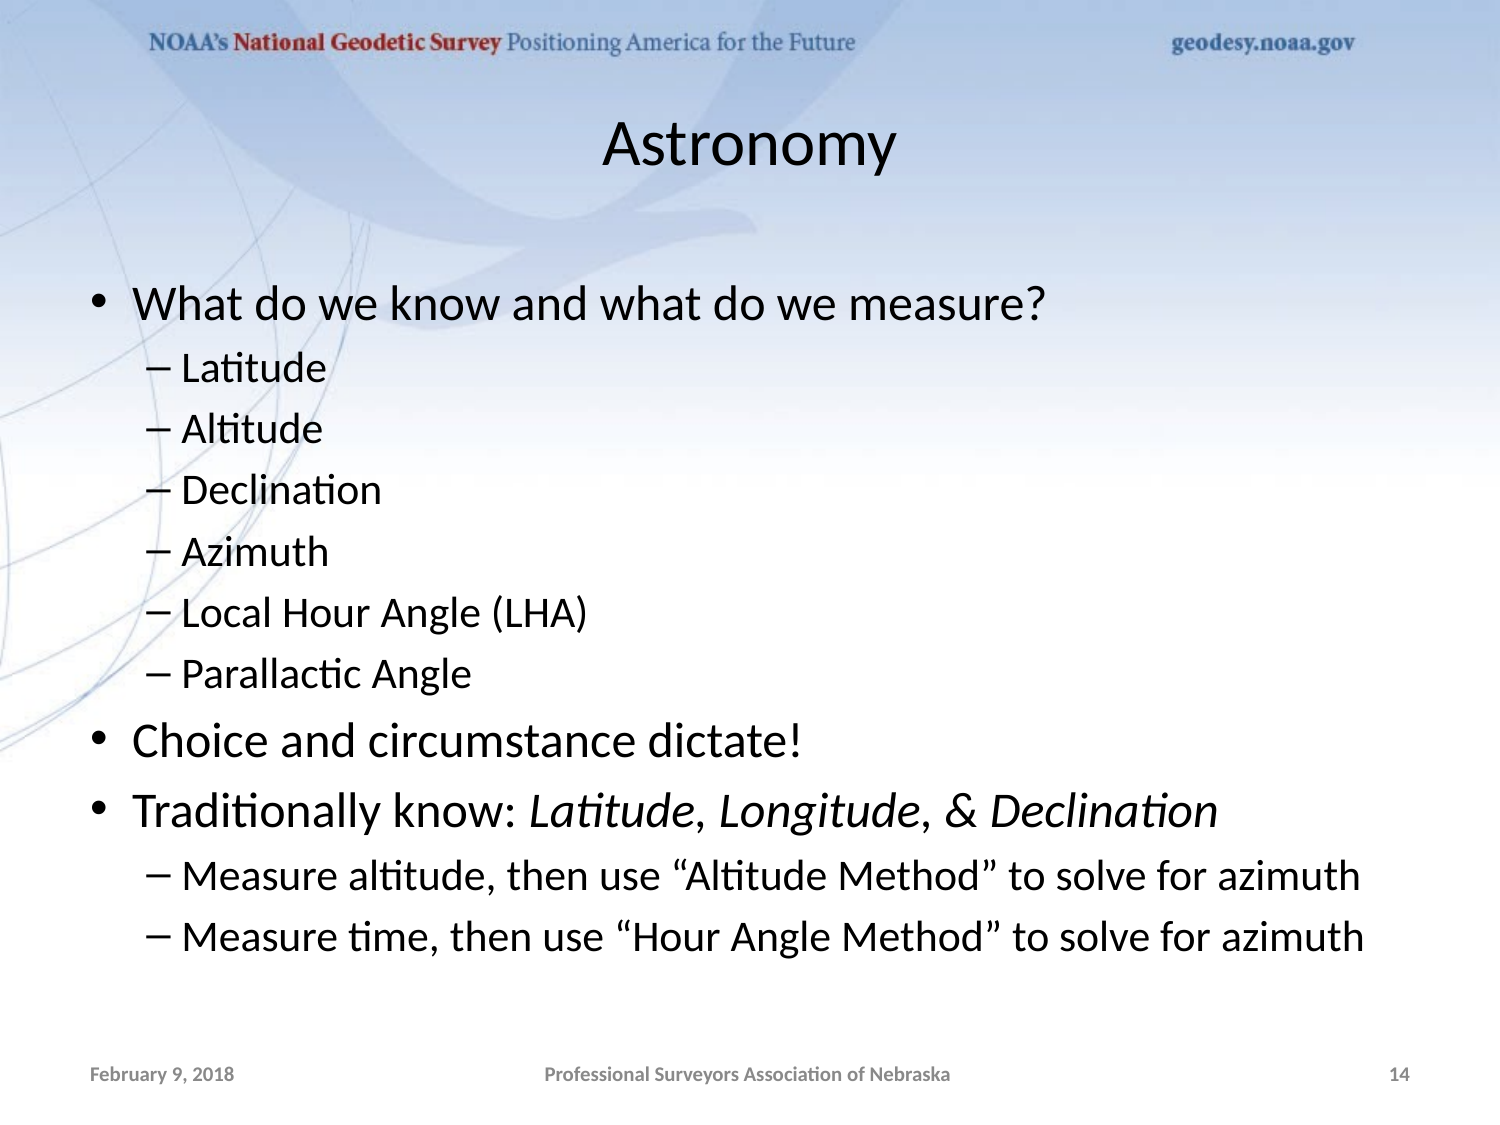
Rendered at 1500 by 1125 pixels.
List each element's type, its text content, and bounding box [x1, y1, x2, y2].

picture [0, 0, 1500, 1125]
text_box Professional Surveyors Association of Nebraska [512, 1042, 988, 1103]
title Astronomy [75, 45, 1425, 233]
text_box 14 [1074, 1042, 1425, 1103]
list What do we know and what do we measure? Latitude Altitude Declination Azimuth Local Hour Angle (LHA) Parallactic Angle Choice and circumstance dictate! Traditionally know: Latitude, Longitude, & Declination Measure altitude, then use “Altitude Method” to solve for azimuth Measure time, then use “Hour Angle Method” to solve for azimuth [75, 262, 1425, 1005]
text_box February 9, 2018 [75, 1042, 425, 1103]
